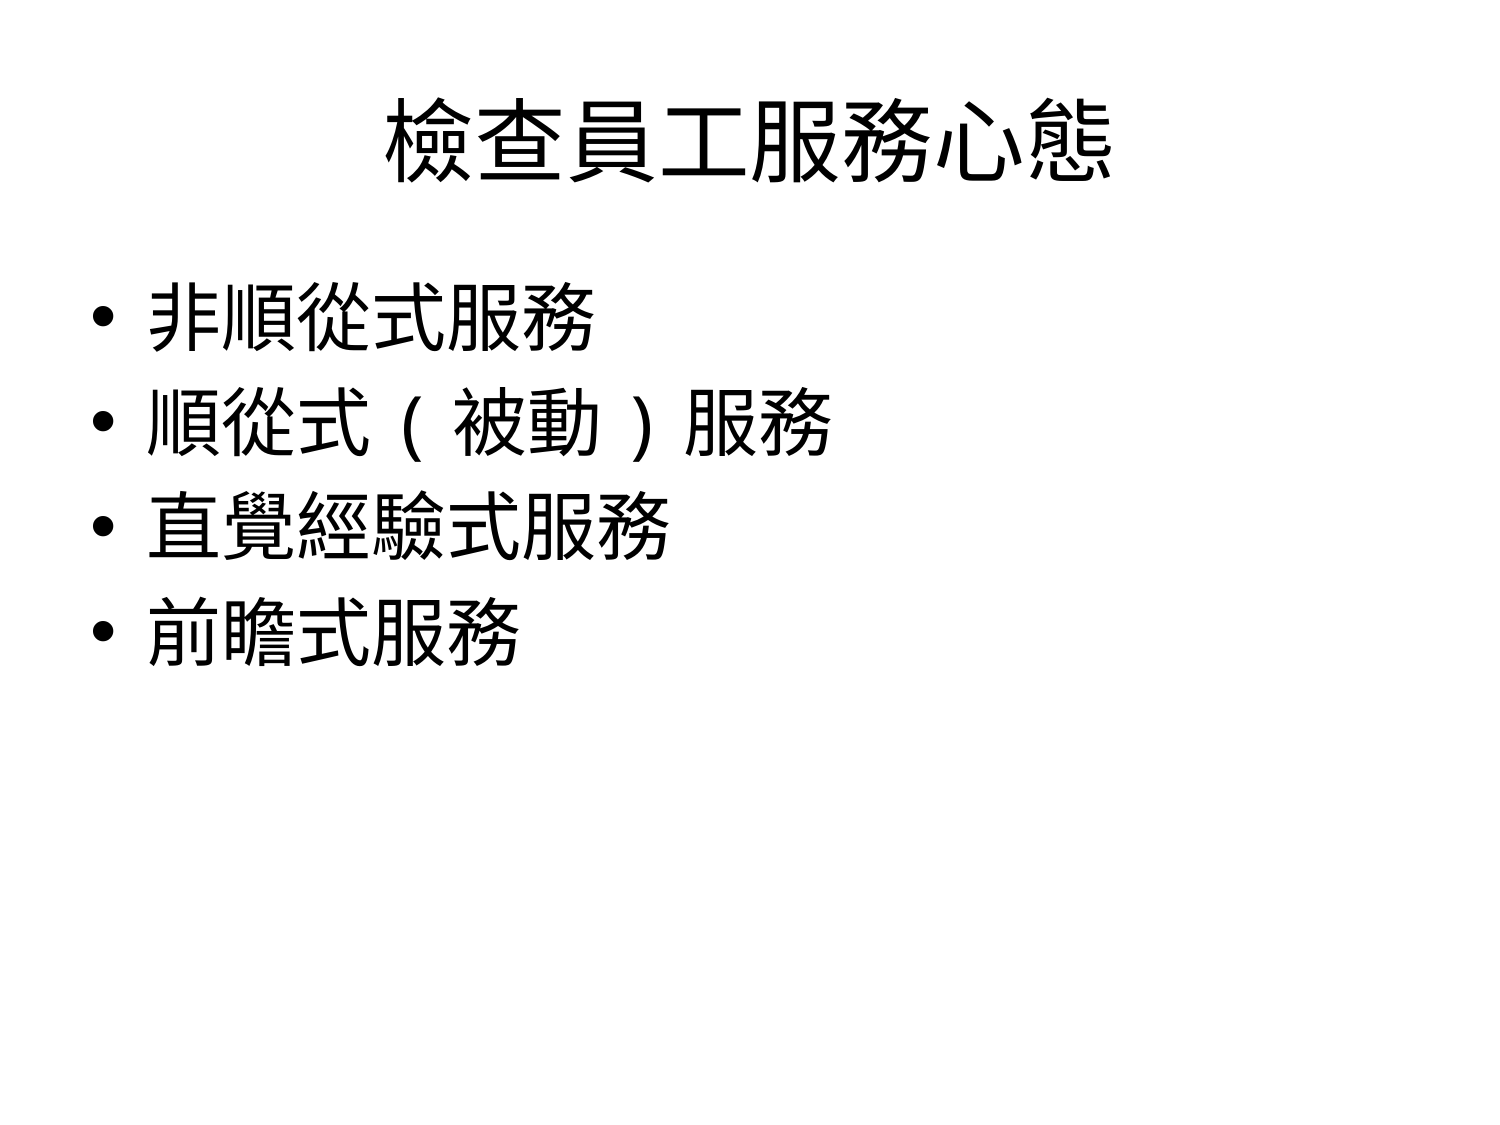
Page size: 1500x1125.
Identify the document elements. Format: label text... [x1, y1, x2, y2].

list 非順從式服務 順從式(被動)服務 直覺經驗式服務 前瞻式服務 [75, 262, 1425, 1005]
title 檢查員工服務心態 [75, 45, 1425, 233]
